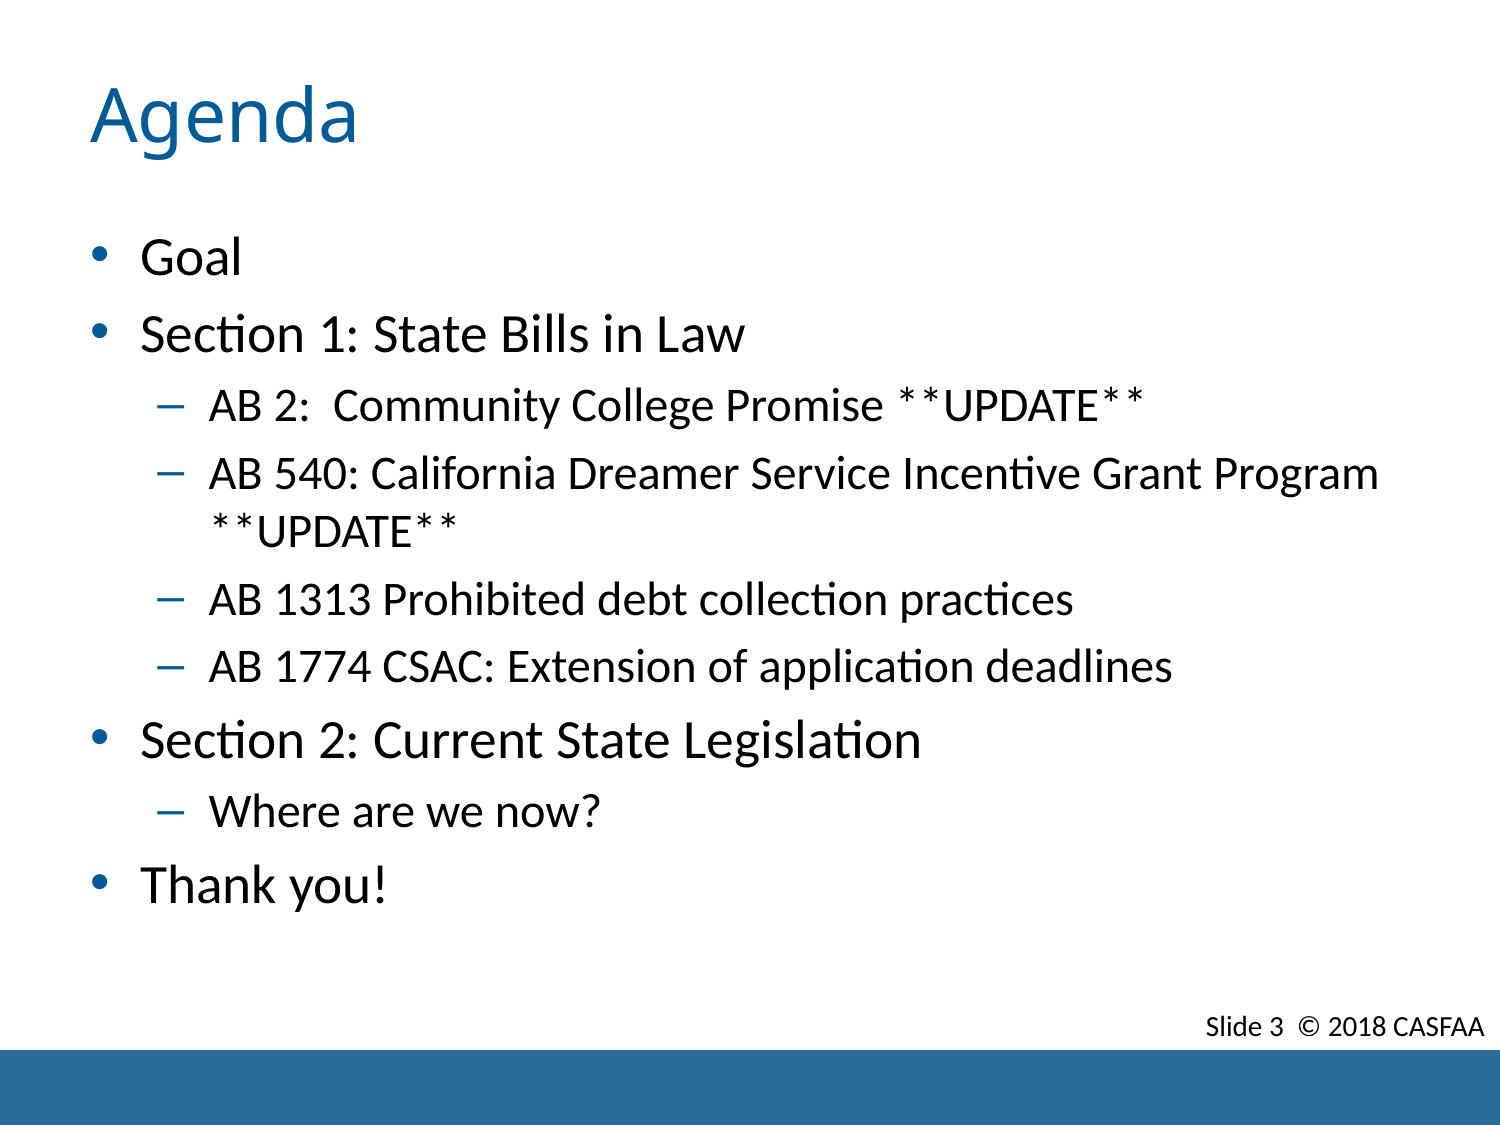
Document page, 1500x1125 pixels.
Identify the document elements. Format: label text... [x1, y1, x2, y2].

picture [0, 1050, 1500, 1125]
list Goal Section 1: State Bills in Law AB 2: Community College Promise **UPDATE** AB 540: California Dreamer Service Incentive Grant Program **UPDATE** AB 1313 Prohibited debt collection practices AB 1774 CSAC: Extension of application deadlines Section 2: Current State Legislation Where are we now? Thank you! [75, 212, 1425, 925]
title Agenda [75, 24, 1425, 212]
